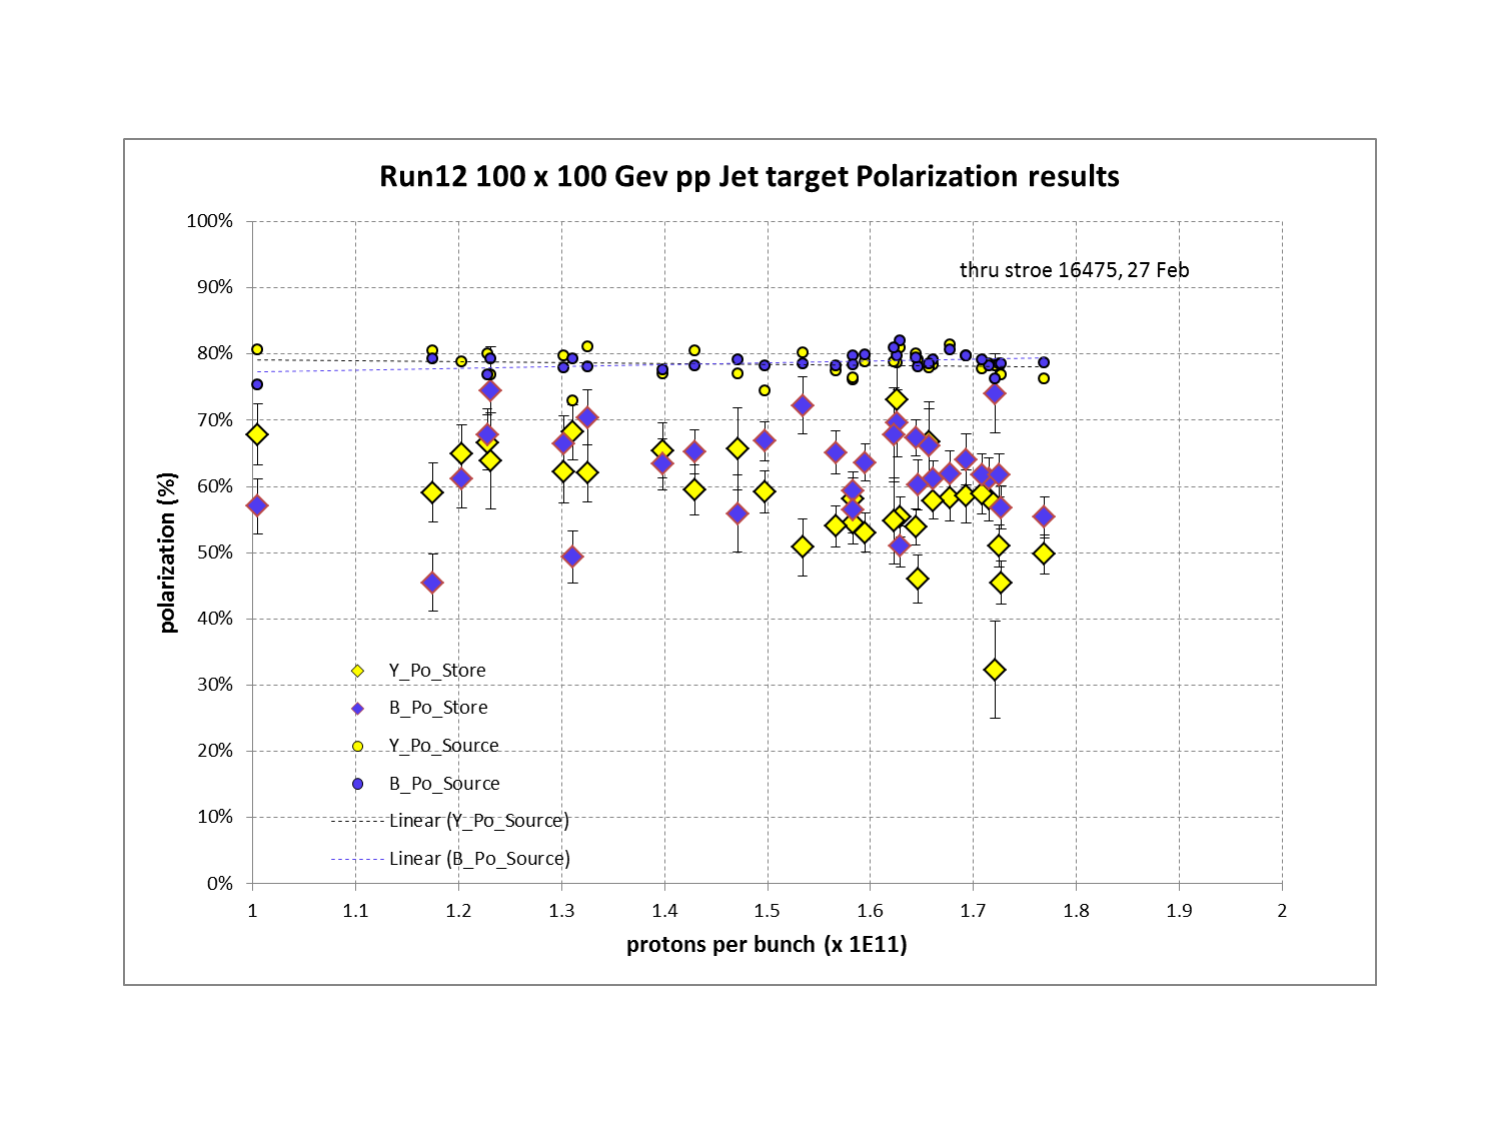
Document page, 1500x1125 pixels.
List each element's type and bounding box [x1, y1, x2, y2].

picture [123, 138, 1377, 987]
